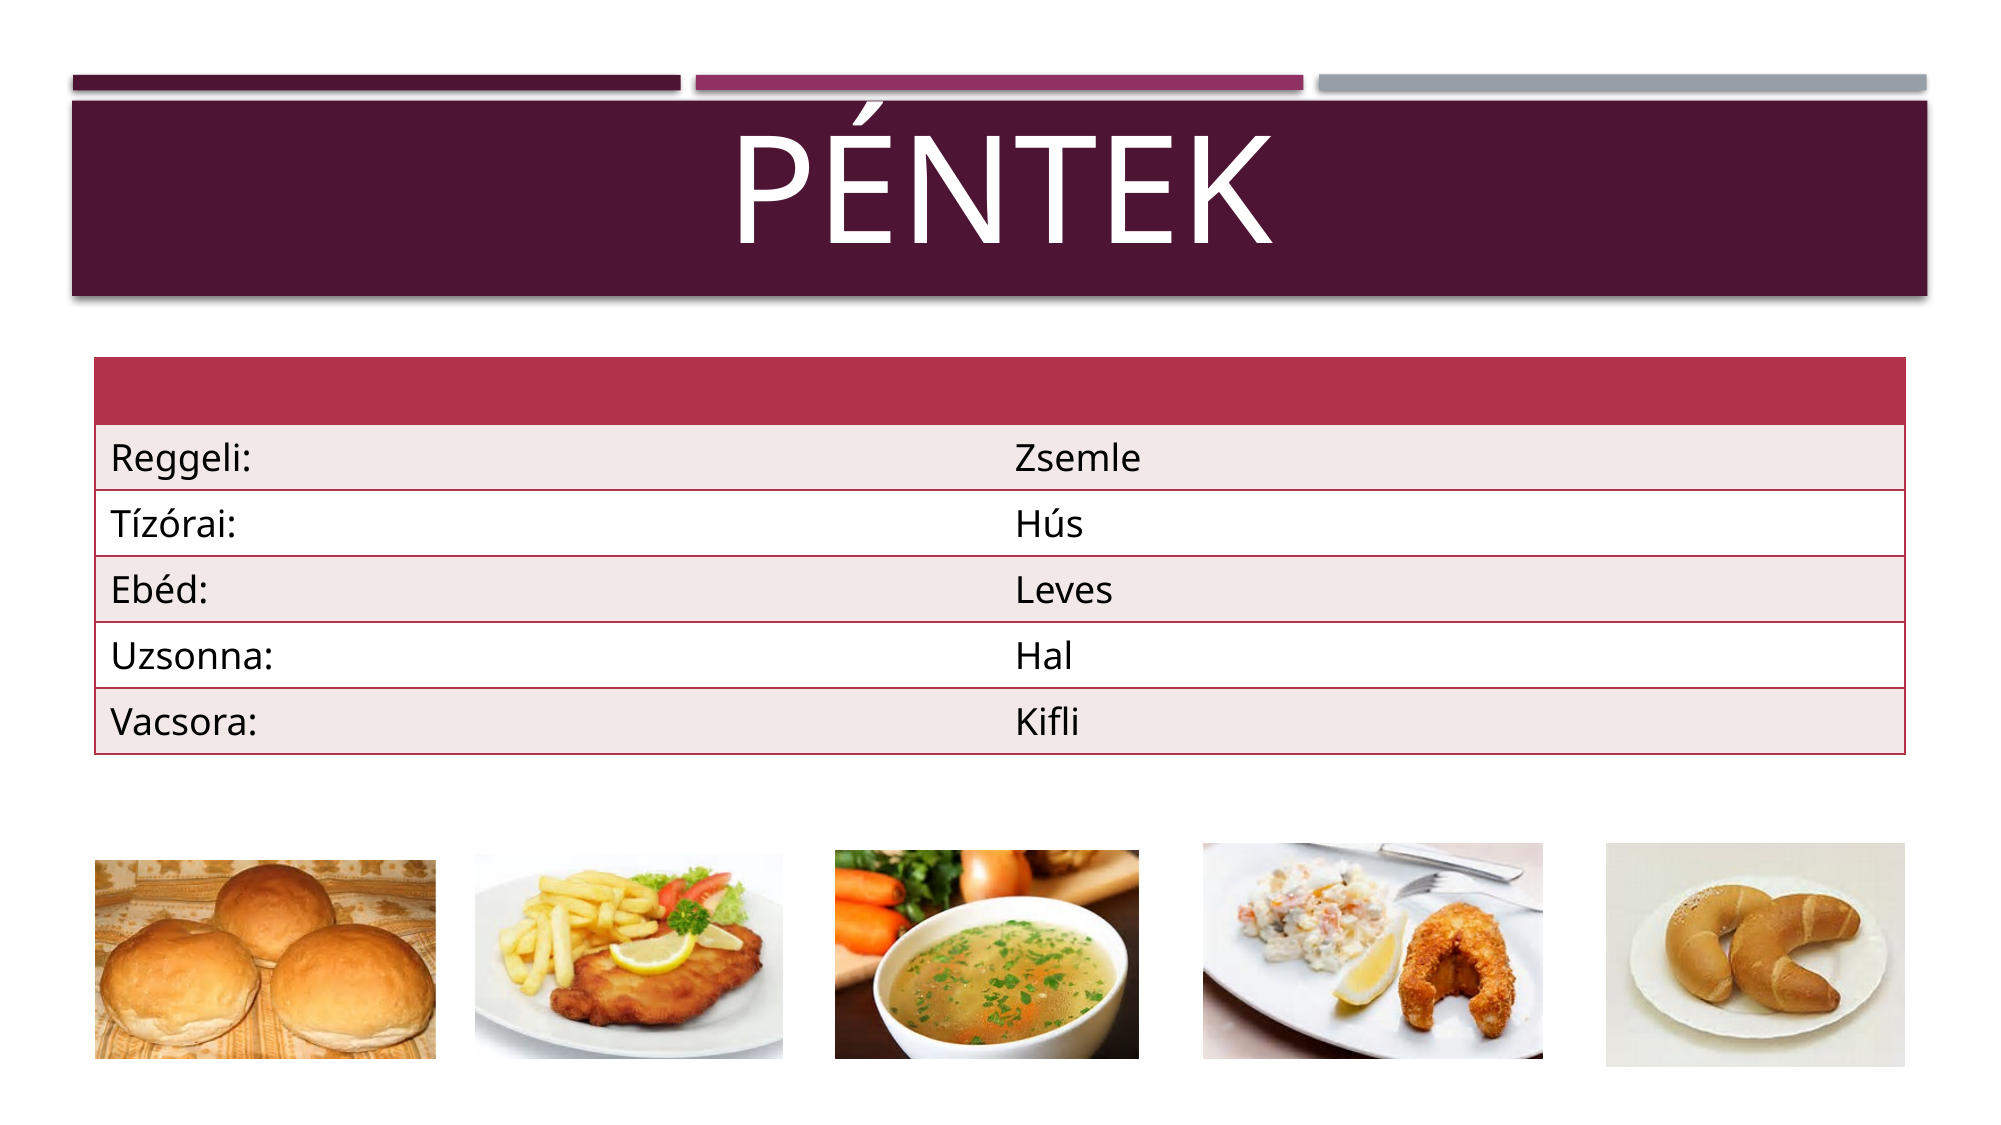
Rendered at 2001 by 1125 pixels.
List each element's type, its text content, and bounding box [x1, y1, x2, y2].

picture [1203, 842, 1543, 1060]
picture [475, 853, 784, 1060]
table_cell Hús [1000, 491, 1904, 555]
picture [835, 849, 1141, 1060]
table_cell Kifli [1000, 689, 1904, 753]
table_cell Tízórai: [96, 491, 1000, 555]
table_cell Ebéd: [96, 557, 1000, 621]
table_header [96, 359, 1000, 423]
picture [1605, 842, 1906, 1068]
table_cell Vacsora: [96, 689, 1000, 753]
title péntek [95, 115, 1905, 282]
table_header [1000, 359, 1904, 423]
table_cell Leves [1000, 557, 1904, 621]
table_cell Zsemle [1000, 425, 1904, 489]
table_cell Reggeli: [96, 425, 1000, 489]
picture [94, 859, 437, 1060]
table_cell Uzsonna: [96, 623, 1000, 687]
table_cell Hal [1000, 623, 1904, 687]
